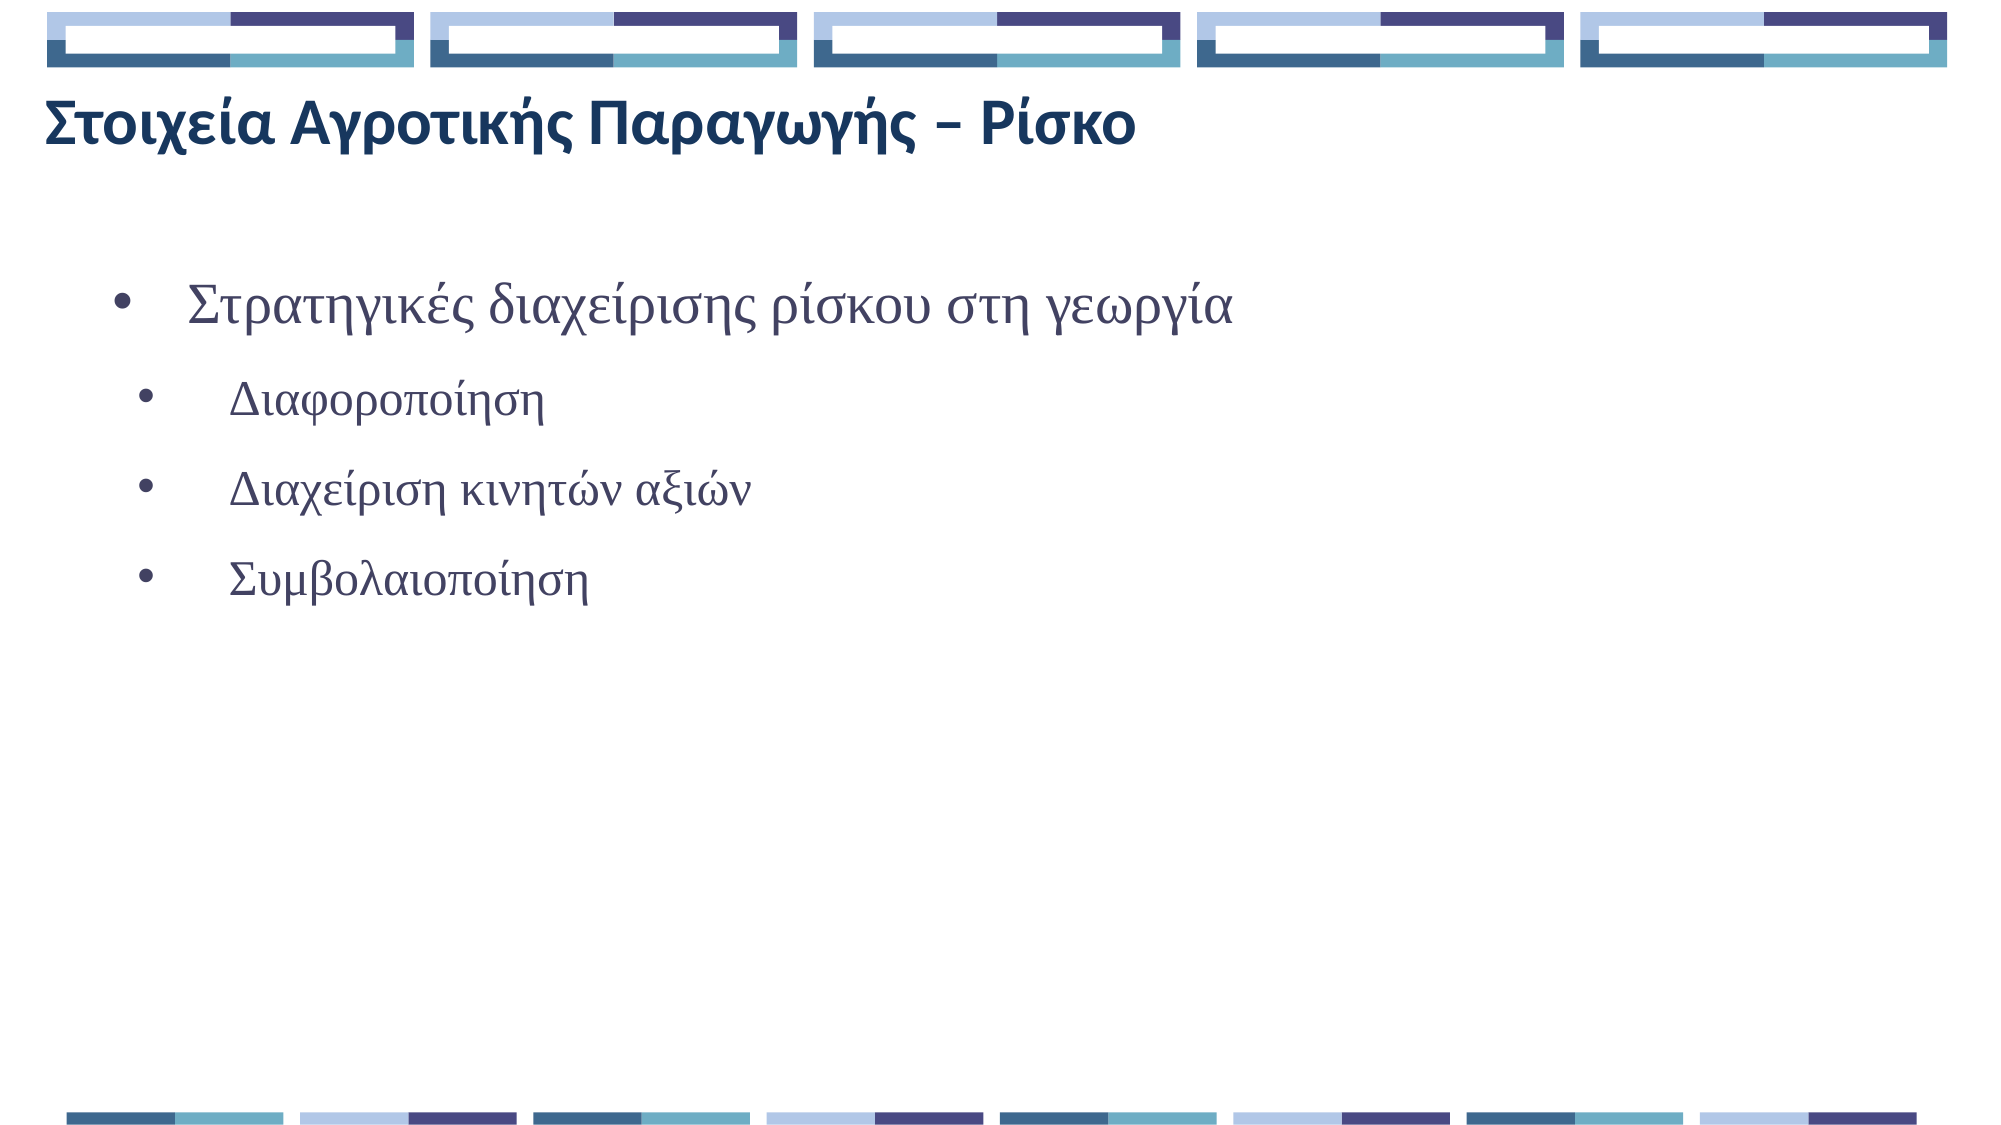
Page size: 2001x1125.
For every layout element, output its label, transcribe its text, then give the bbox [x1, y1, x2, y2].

text_box Στρατηγικές διαχείρισης ρίσκου στη γεωργία Διαφοροποίηση Διαχείριση κινητών αξιών Συμβολαιοποίηση [110, 230, 1796, 606]
text_box Στοιχεία Αγροτικής Παραγωγής – Ρίσκο [30, 70, 1875, 166]
